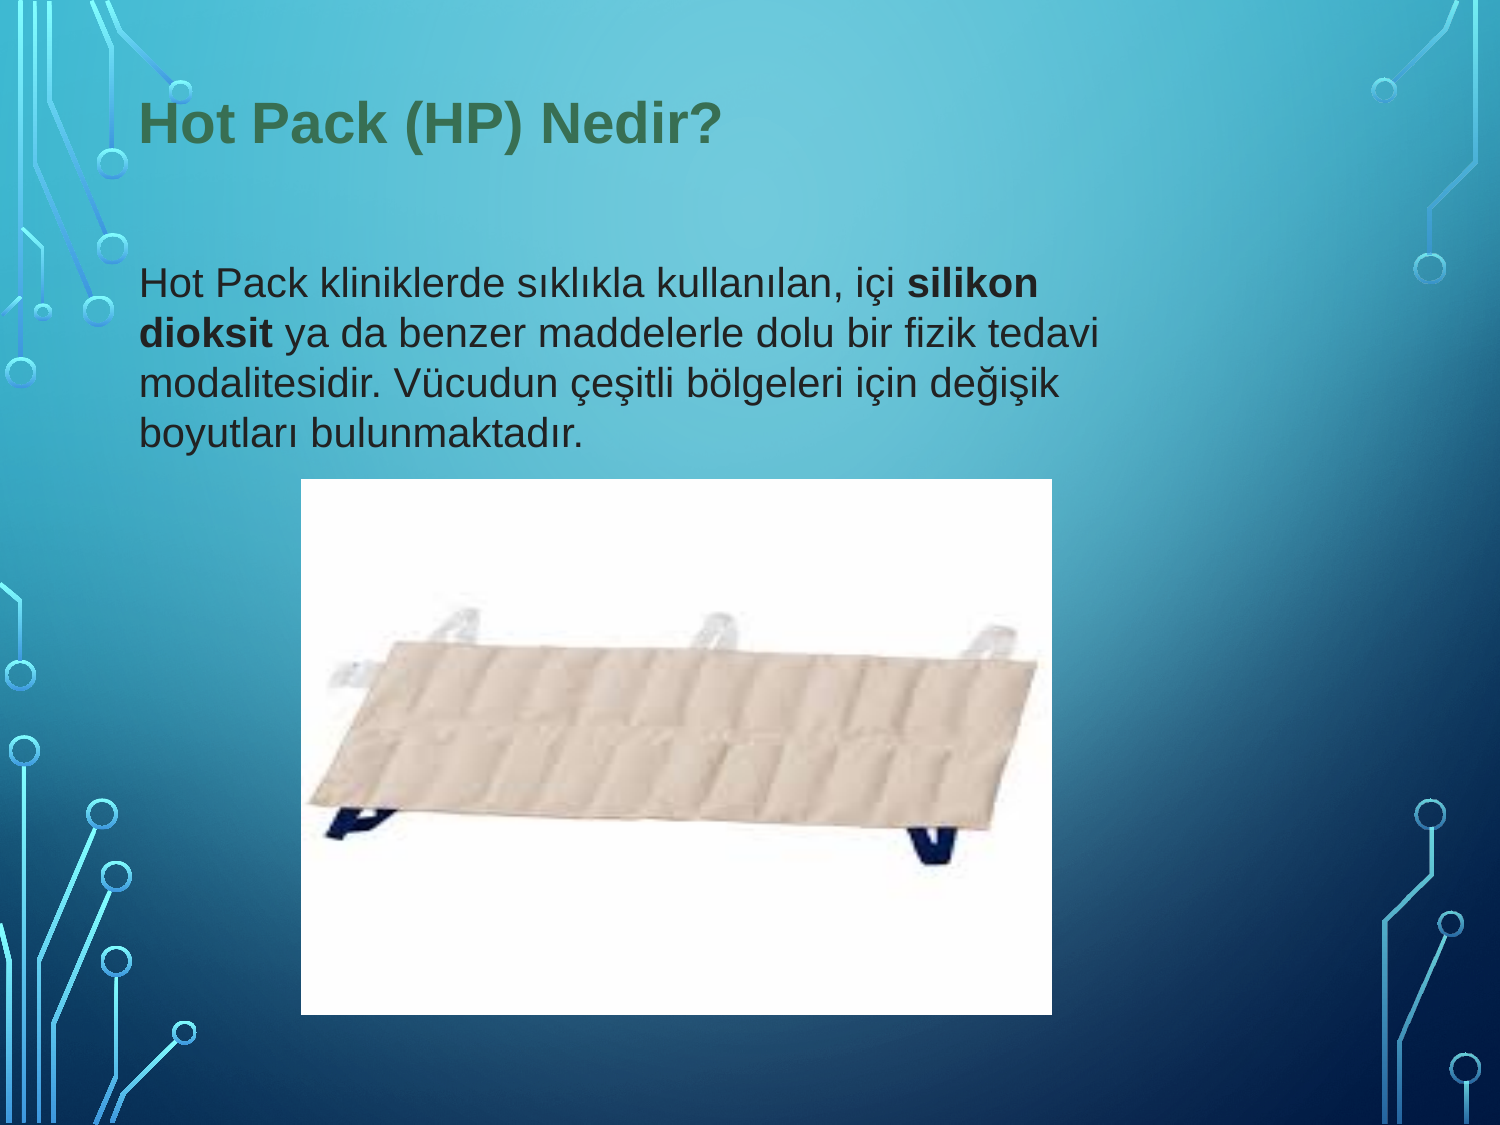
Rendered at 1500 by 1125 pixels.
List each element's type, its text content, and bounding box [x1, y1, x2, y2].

text_box Hot Pack (HP) Nedir? Hot Pack kliniklerde sıklıkla kullanılan, içi silikon dioksit ya da benzer maddelerle dolu bir fizik tedavi modalitesidir. Vücudun çeşitli bölgeleri için değişik boyutları bulunmaktadır. [123, 78, 1125, 508]
picture [300, 479, 1052, 1015]
